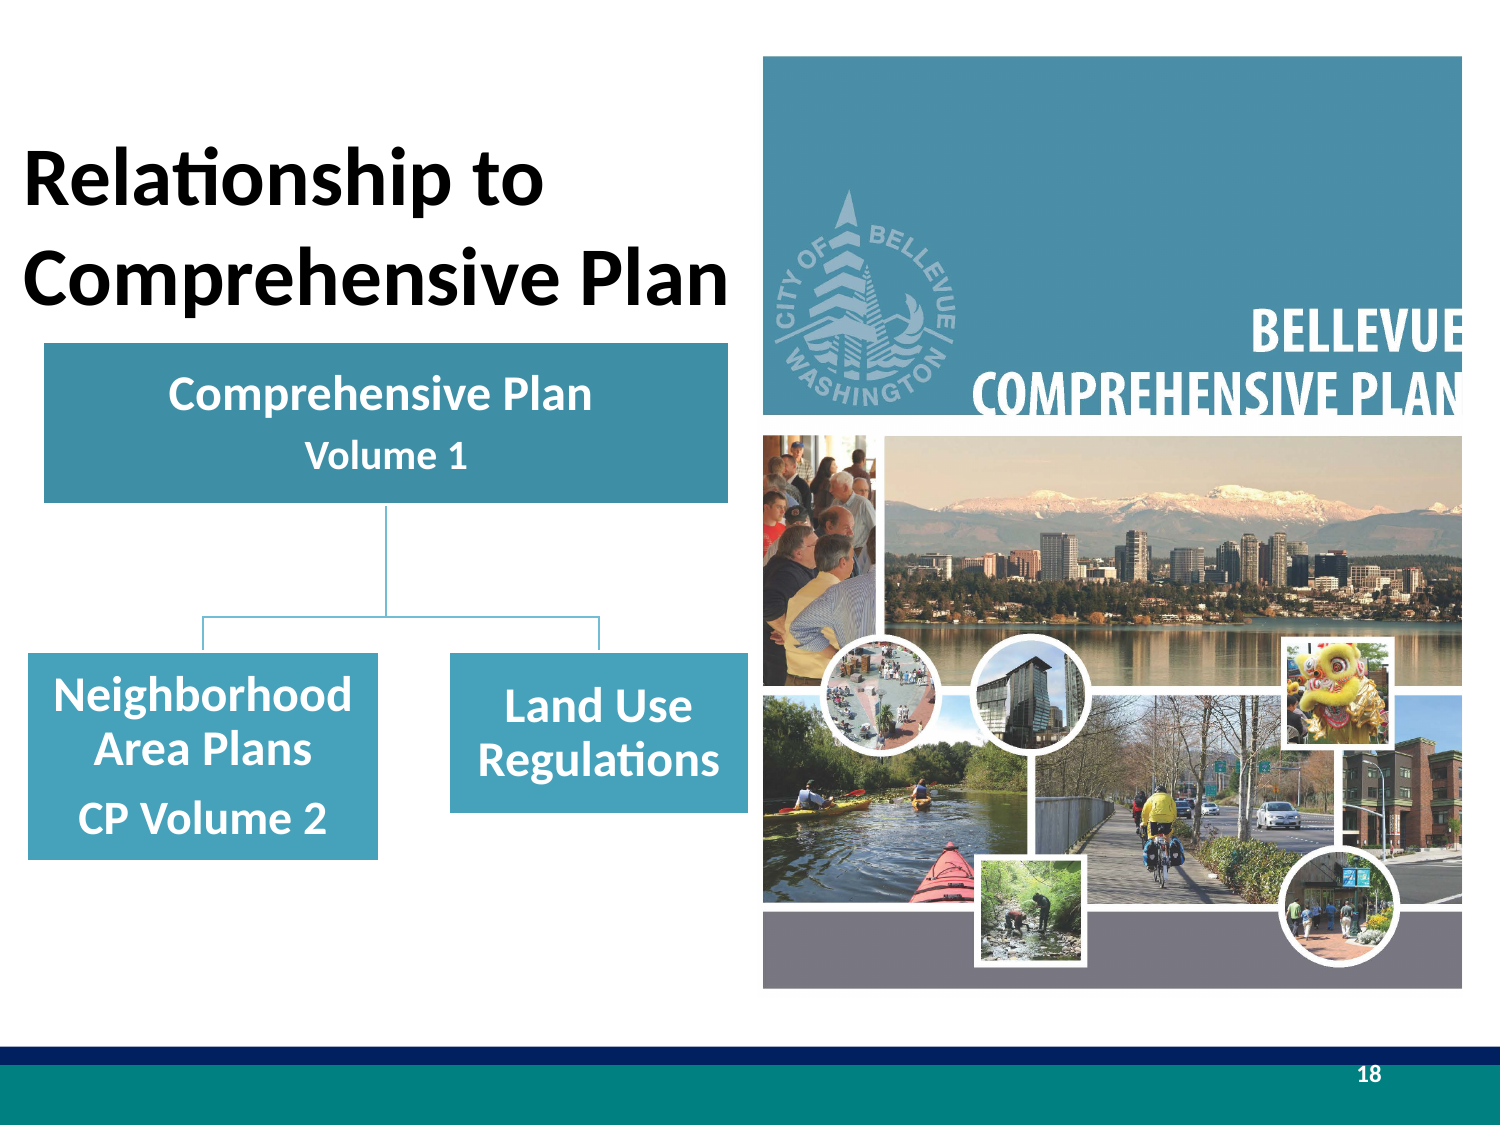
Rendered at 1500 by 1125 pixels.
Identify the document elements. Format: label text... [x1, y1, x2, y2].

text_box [26, 341, 750, 941]
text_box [0, 1046, 1500, 1125]
slide_number 18 [1059, 1042, 1397, 1046]
text_box Relationship to Comprehensive Plan [8, 114, 757, 330]
picture [757, 56, 1463, 998]
